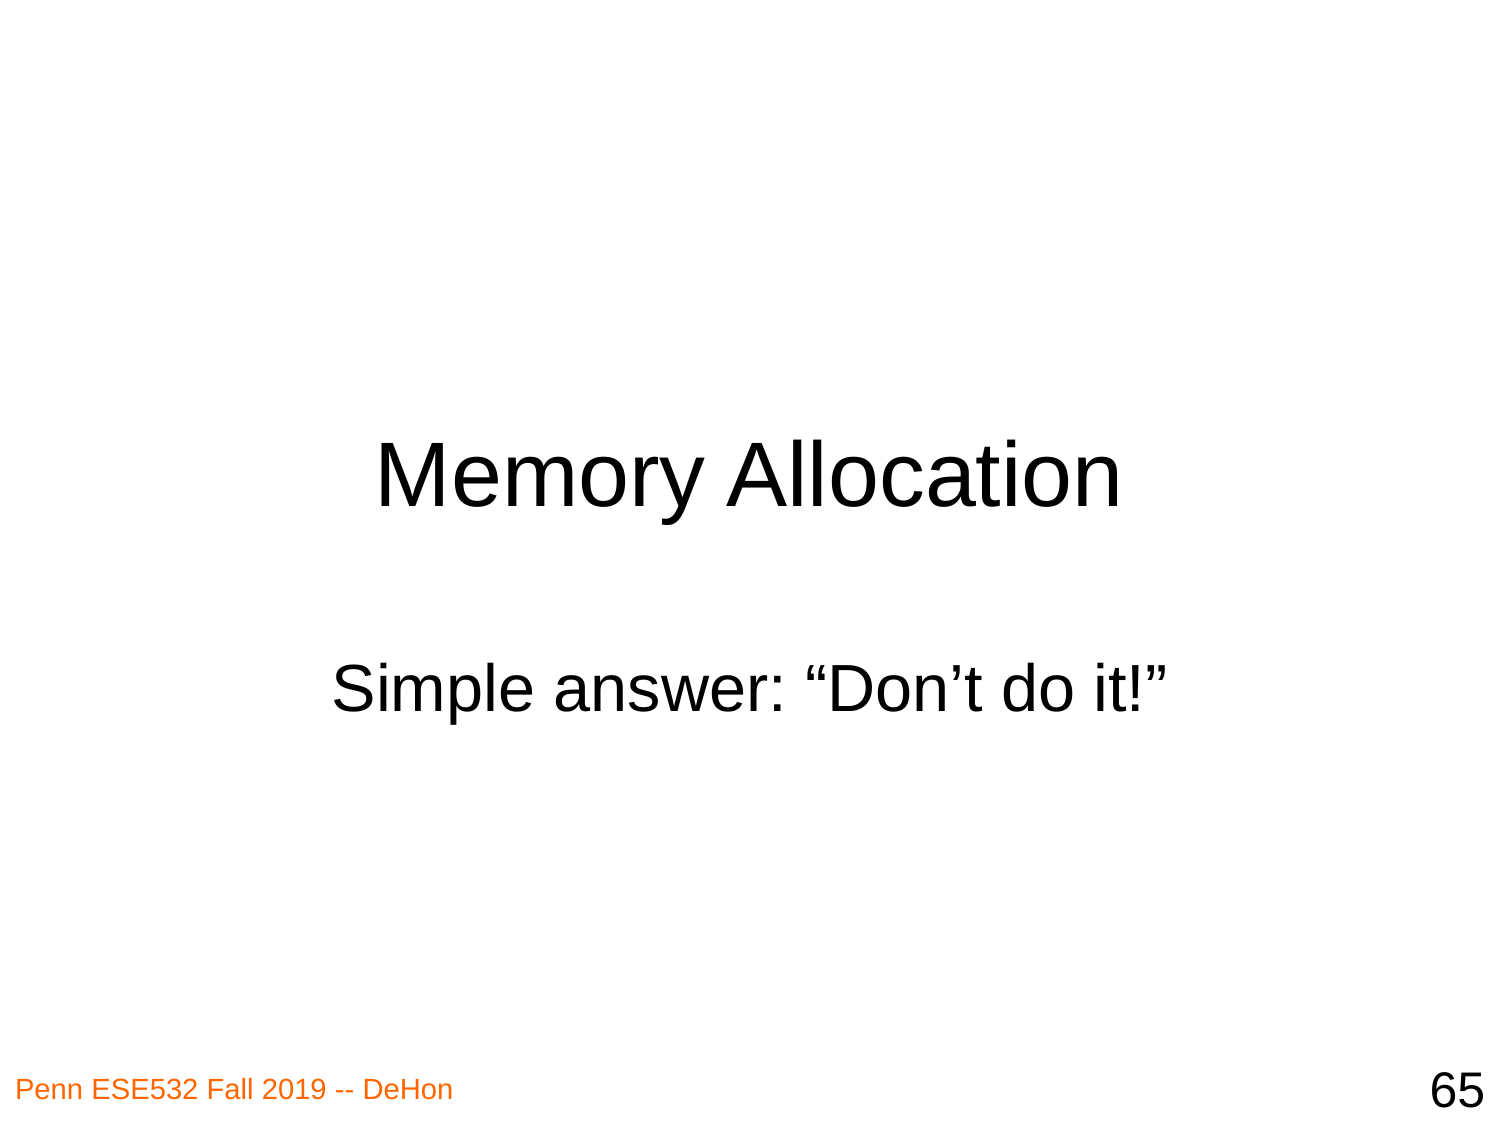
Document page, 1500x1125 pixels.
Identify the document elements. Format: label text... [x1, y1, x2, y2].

title Memory Allocation [112, 349, 1388, 591]
slide_number 65 [1187, 1049, 1500, 1125]
slide_number Penn ESE532 Fall 2019 -- DeHon [0, 1062, 576, 1125]
subtitle Simple answer: “Don’t do it!” [224, 637, 1276, 926]
